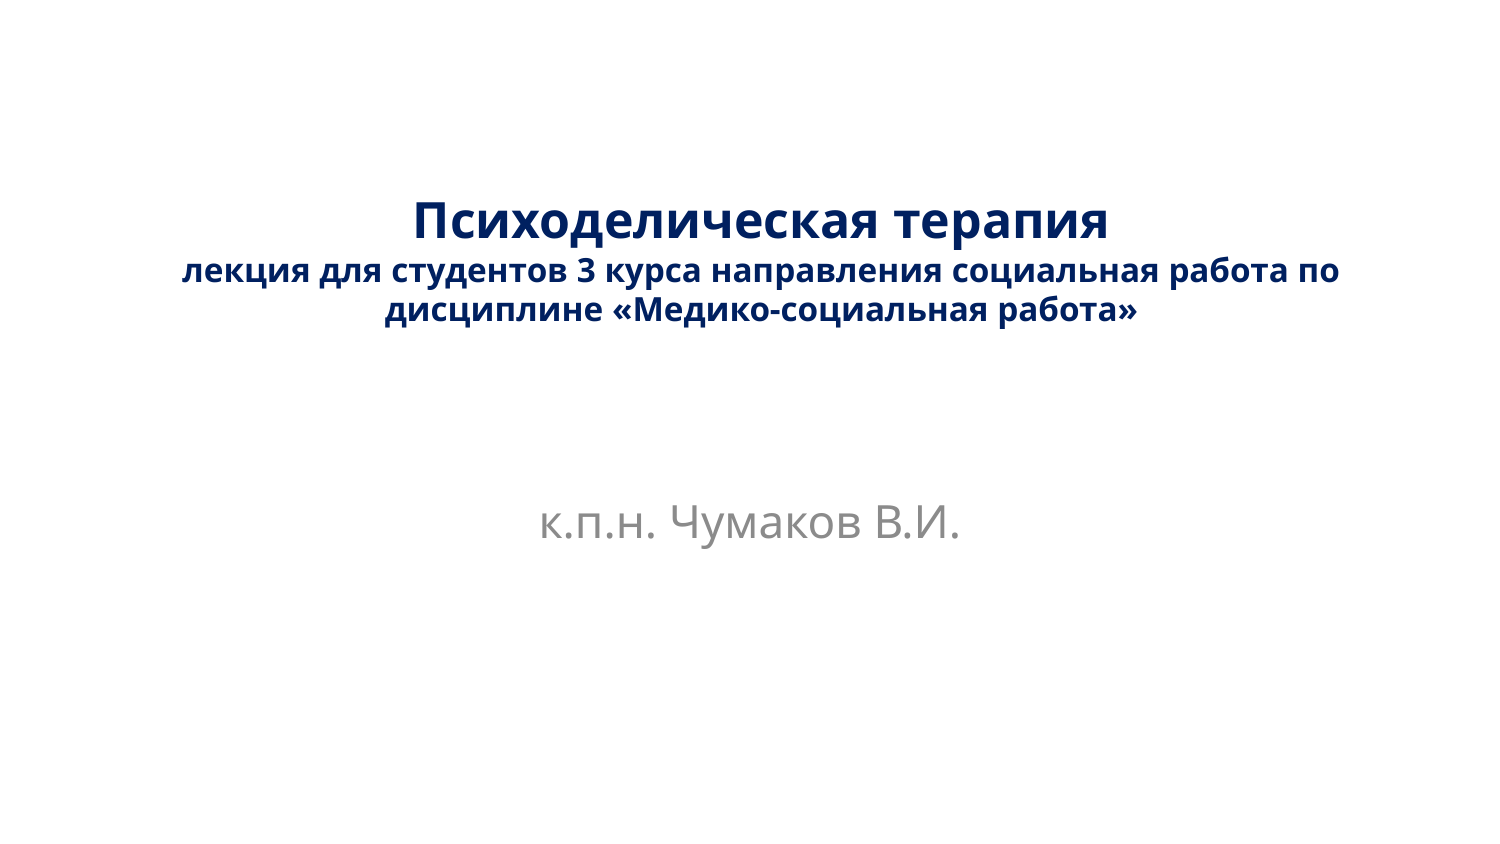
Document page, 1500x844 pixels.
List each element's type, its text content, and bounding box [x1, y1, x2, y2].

title Психоделическая терапия лекция для студентов 3 курса направления социальная работа по дисциплине «Медико-социальная работа» [112, 173, 1412, 449]
subtitle к.п.н. Чумаков В.И. [225, 478, 1275, 694]
